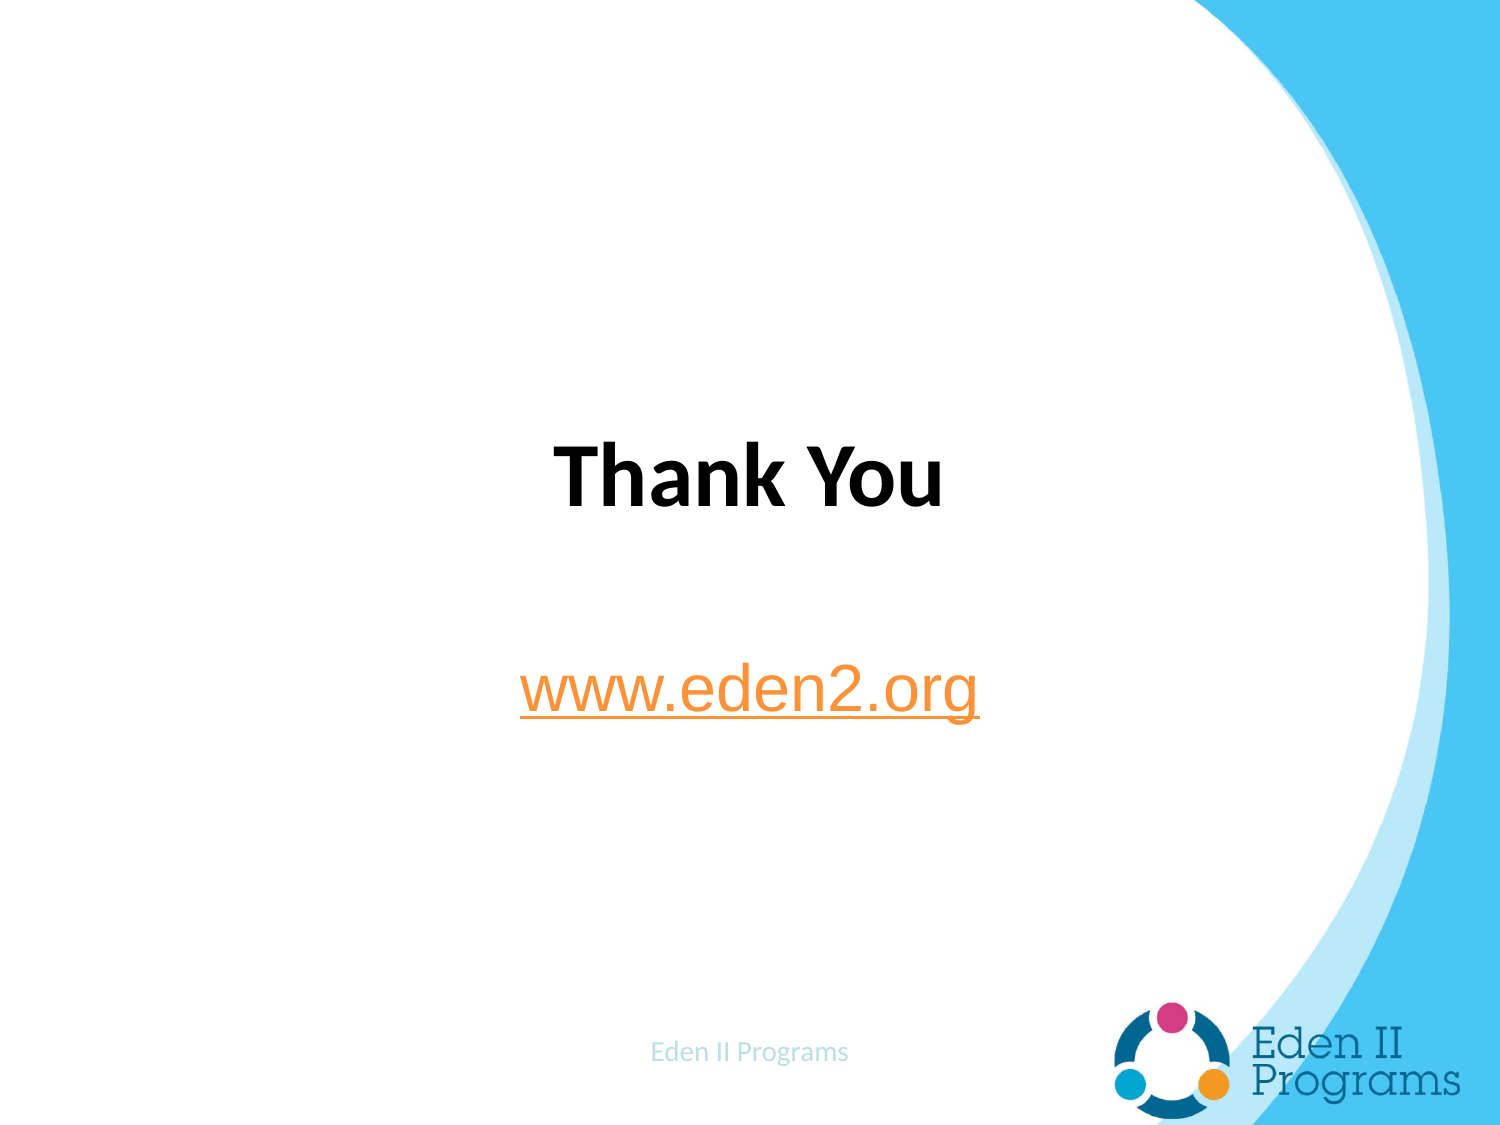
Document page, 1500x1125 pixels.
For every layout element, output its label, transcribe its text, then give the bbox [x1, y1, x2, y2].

text_box Eden II Programs [512, 1024, 988, 1103]
title Thank You [112, 349, 1388, 591]
picture [0, 0, 1500, 1125]
subtitle www.eden2.org [225, 637, 1275, 925]
